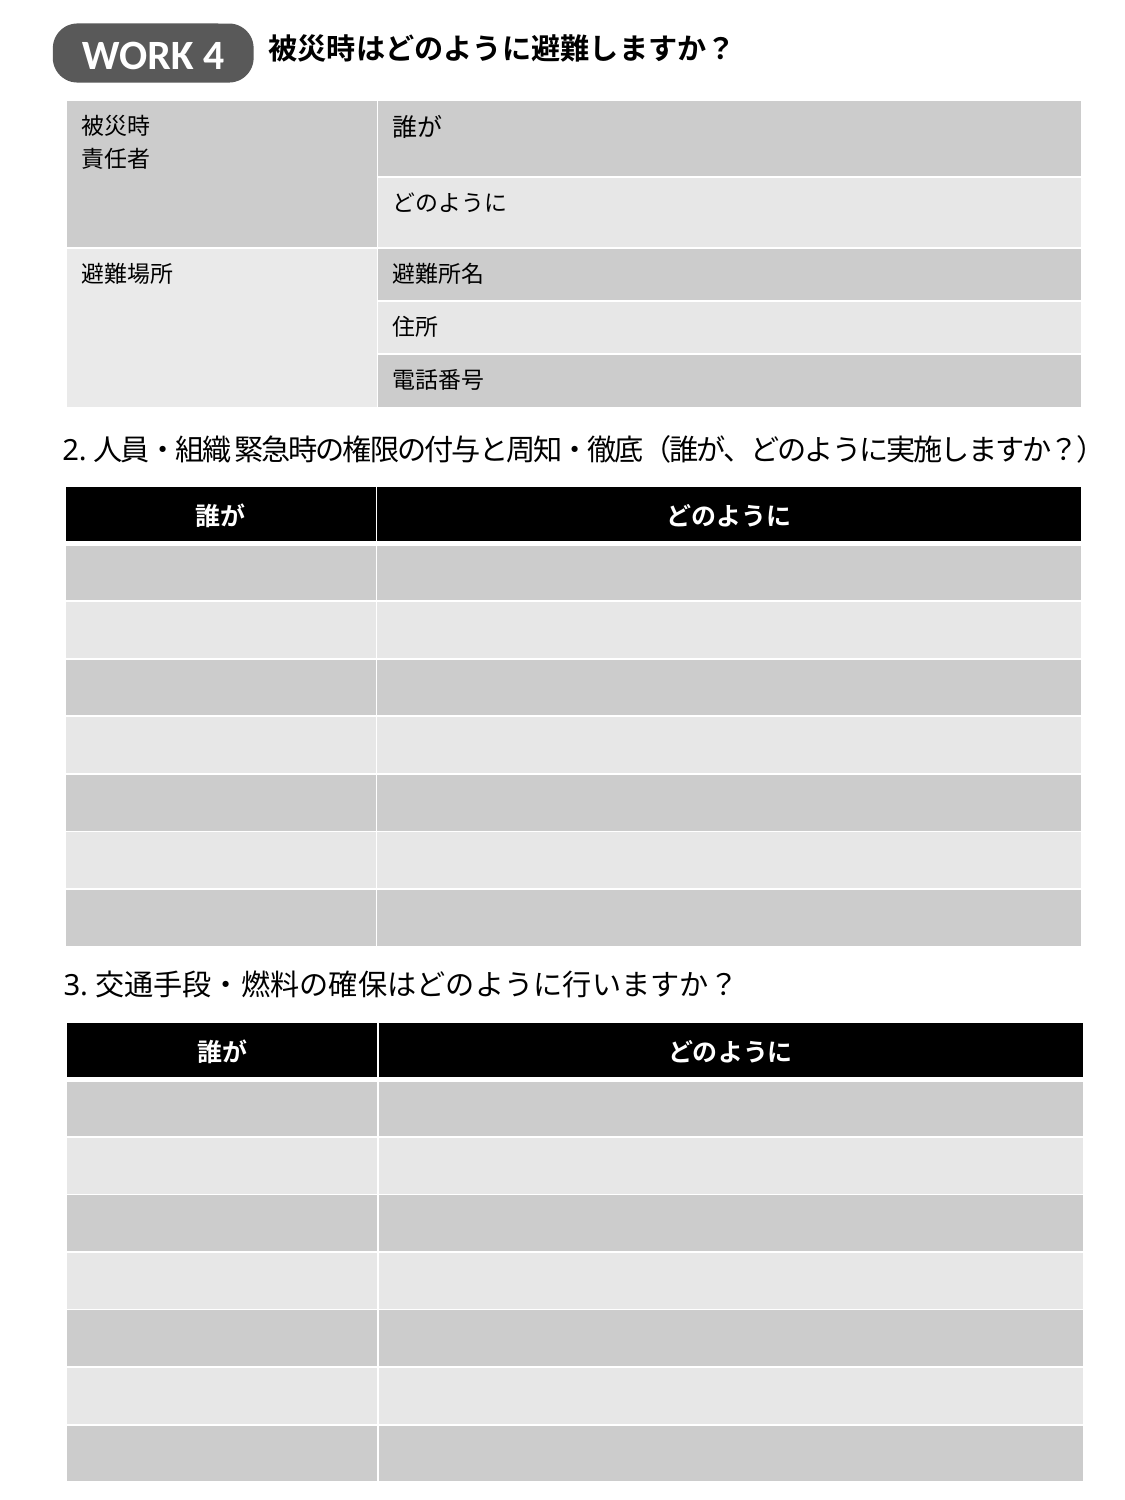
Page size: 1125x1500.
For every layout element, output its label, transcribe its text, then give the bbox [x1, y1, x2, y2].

table_cell [66, 832, 376, 888]
table_cell [379, 1368, 1083, 1424]
table_cell [67, 1426, 377, 1481]
table_cell [67, 1138, 377, 1194]
table_cell [377, 546, 1081, 600]
table_cell 避難所名 [378, 249, 1081, 300]
table_header 誰が [67, 1023, 377, 1077]
table_cell [66, 717, 376, 773]
table_cell [67, 1368, 377, 1424]
table_header どのように [377, 487, 1081, 541]
table_cell 電話番号 [378, 355, 1081, 407]
table_cell [377, 832, 1081, 888]
table_cell [377, 717, 1081, 773]
table_cell [66, 775, 376, 831]
table_cell [379, 1426, 1083, 1481]
table_cell [377, 775, 1081, 831]
text_box 被災時はどのように避難しますか？ [253, 23, 1125, 74]
table_cell [379, 1310, 1083, 1366]
table_cell [66, 546, 376, 600]
table_header 被災時 責任者 [67, 101, 377, 247]
table_cell [67, 1082, 377, 1136]
table_cell [379, 1253, 1083, 1309]
table_cell [379, 1082, 1083, 1136]
text_box 2.人員・組織 緊急時の権限の付与と周知・徹底（誰が、どのように実施しますか？） [47, 423, 1125, 474]
table_cell 住所 [378, 302, 1081, 353]
table_cell [67, 1310, 377, 1366]
table_cell [379, 1138, 1083, 1194]
table_header 誰が [378, 101, 1081, 176]
table_cell [66, 660, 376, 715]
table_cell [377, 890, 1081, 946]
table_header 誰が [66, 487, 376, 541]
text_box 3.交通手段・燃料の確保はどのように行いますか？ [48, 959, 1125, 1010]
table_cell [379, 1195, 1083, 1251]
table_cell [66, 890, 376, 946]
table_cell 避難場所 [67, 249, 377, 407]
table_cell [377, 660, 1081, 715]
table_header どのように [379, 1023, 1083, 1077]
text_box WORK 4 [50, 21, 253, 85]
table_cell [67, 1253, 377, 1309]
table_cell [67, 1195, 377, 1251]
table_cell [66, 602, 376, 658]
table_cell [377, 602, 1081, 658]
table_cell どのように [378, 178, 1081, 247]
